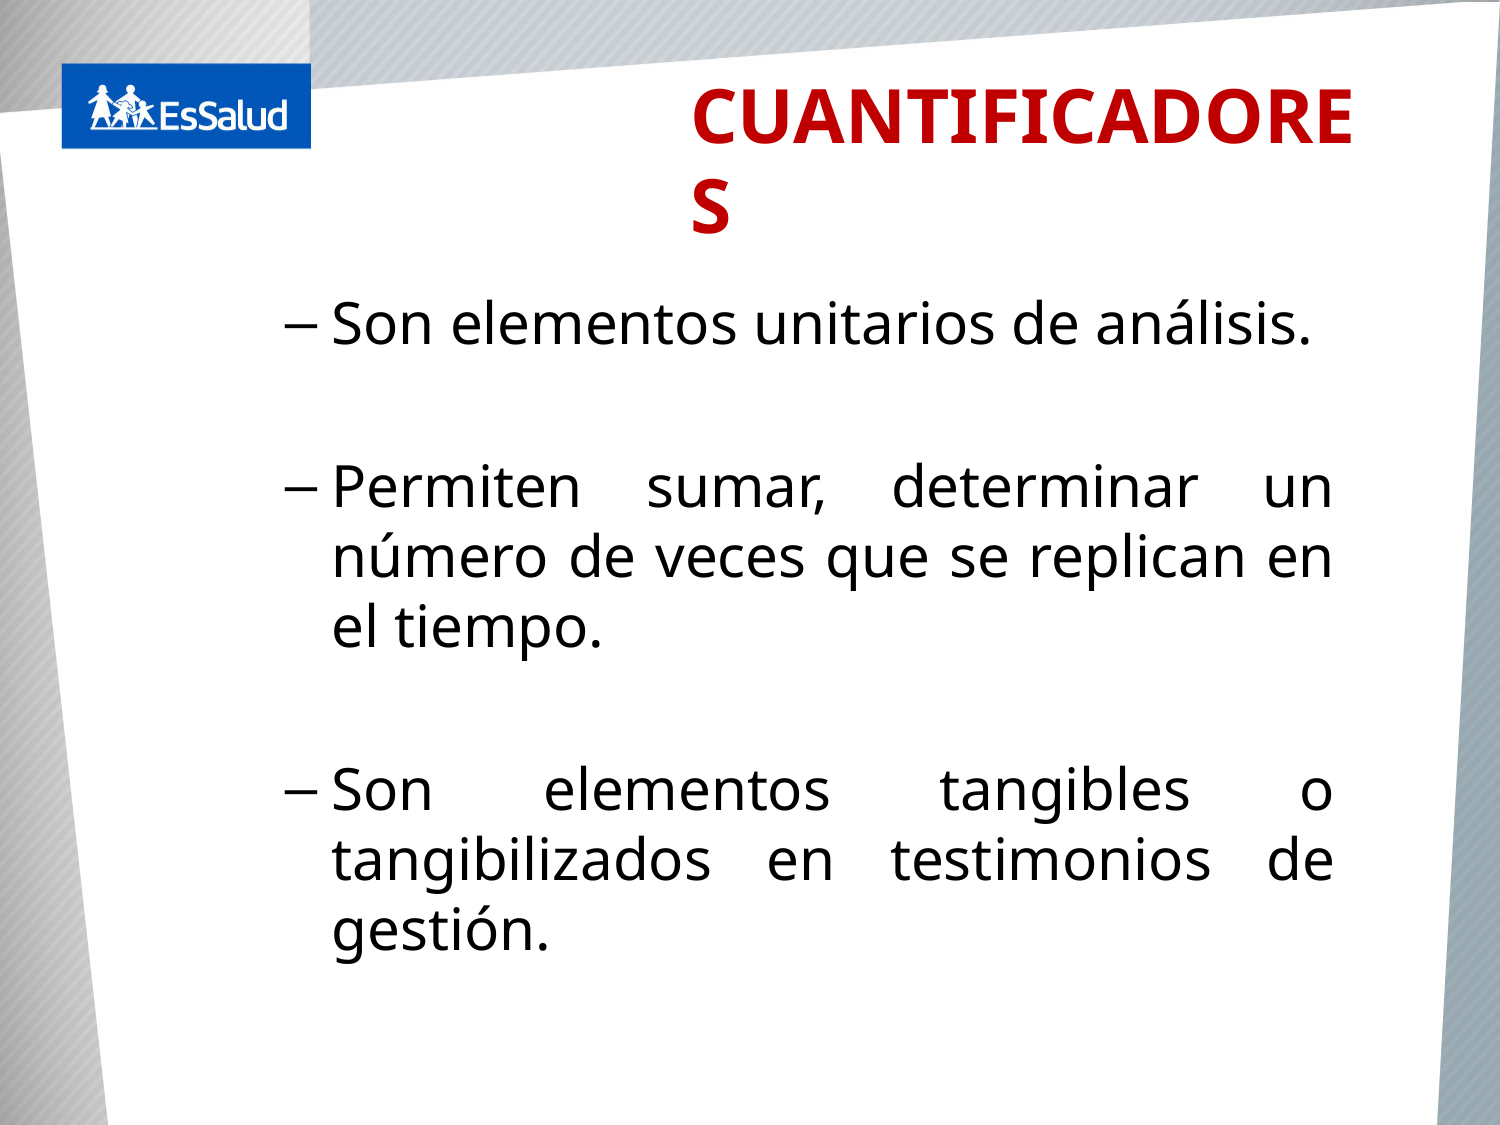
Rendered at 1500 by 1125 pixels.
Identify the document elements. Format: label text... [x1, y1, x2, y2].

text_box CUANTIFICADORES [674, 54, 1390, 263]
text_box Son elementos unitarios de análisis. Permiten sumar, determinar un número de veces que se replican en el tiempo. Son elementos tangibles o tangibilizados en testimonios de gestión. [194, 278, 1350, 1000]
picture [0, 0, 1500, 1125]
